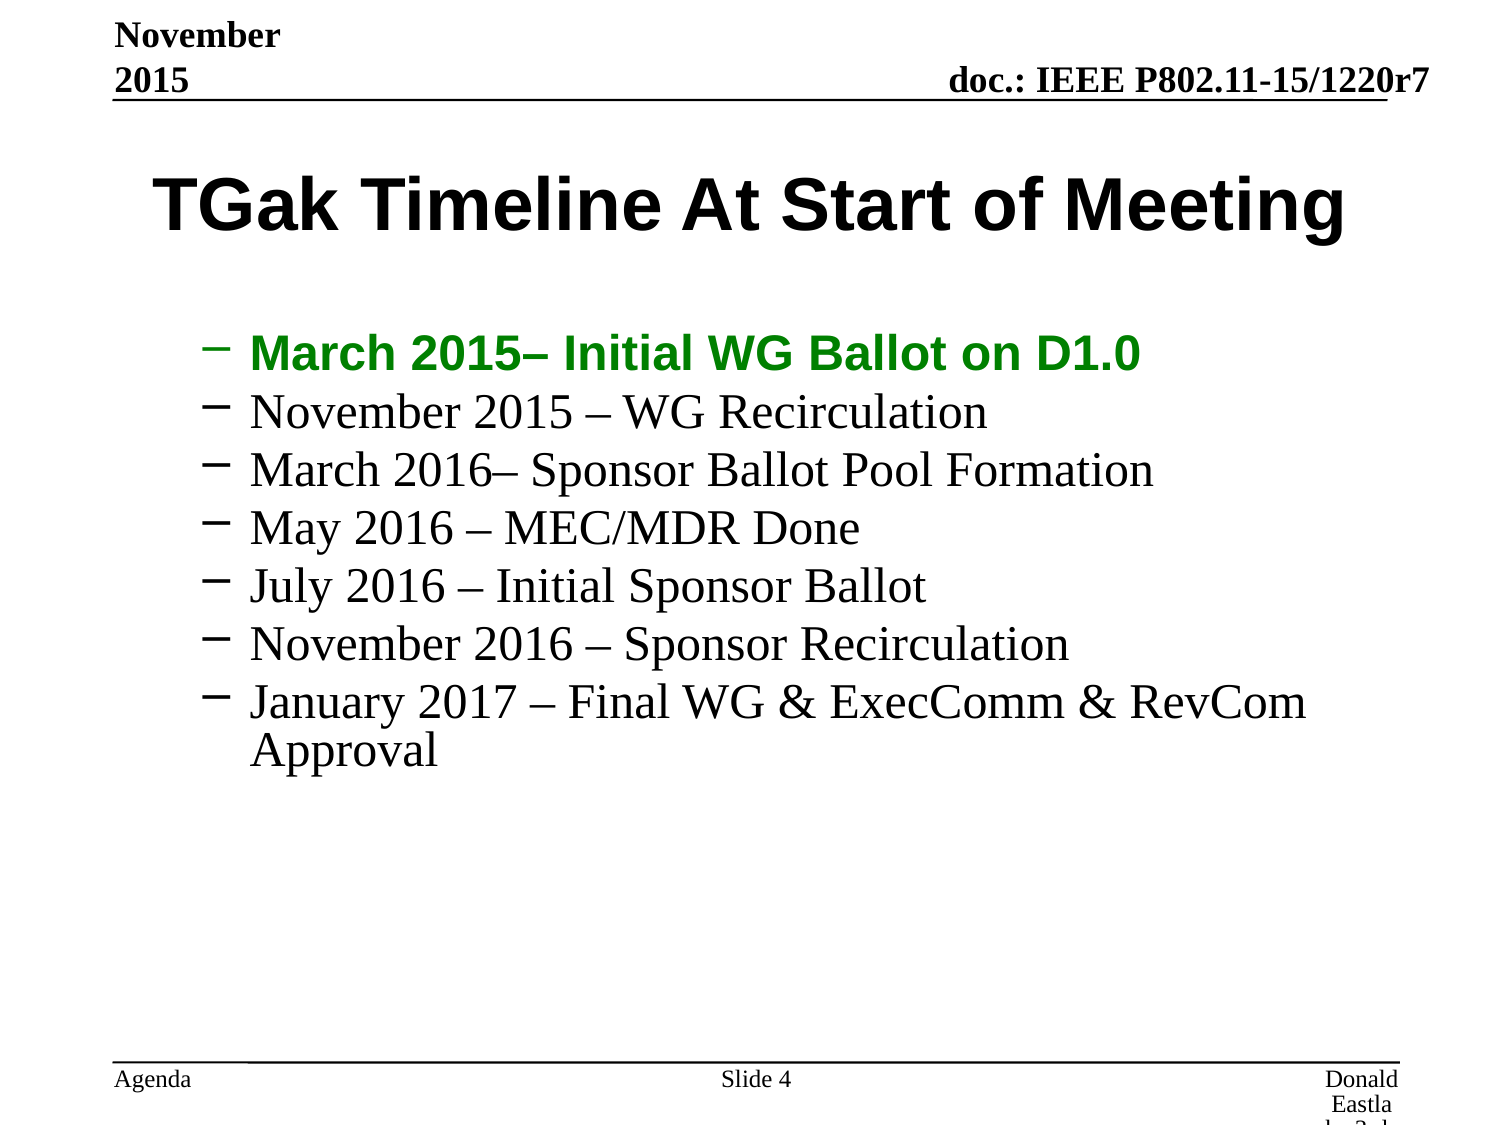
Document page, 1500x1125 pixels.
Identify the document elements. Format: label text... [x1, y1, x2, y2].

slide_number Slide 4 [712, 1062, 800, 1093]
title TGak Timeline At Start of Meeting [112, 112, 1388, 288]
footer Donald Eastlake 3rd, Huawei Technologies [1325, 1062, 1402, 1093]
list March 2015– Initial WG Ballot on D1.0 November 2015 – WG Recirculation March 2016– Sponsor Ballot Pool Formation May 2016 – MEC/MDR Done July 2016 – Initial Sponsor Ballot November 2016 – Sponsor Recirculation January 2017 – Final WG & ExecComm & RevCom Approval [112, 324, 1388, 1000]
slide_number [114, 54, 290, 100]
